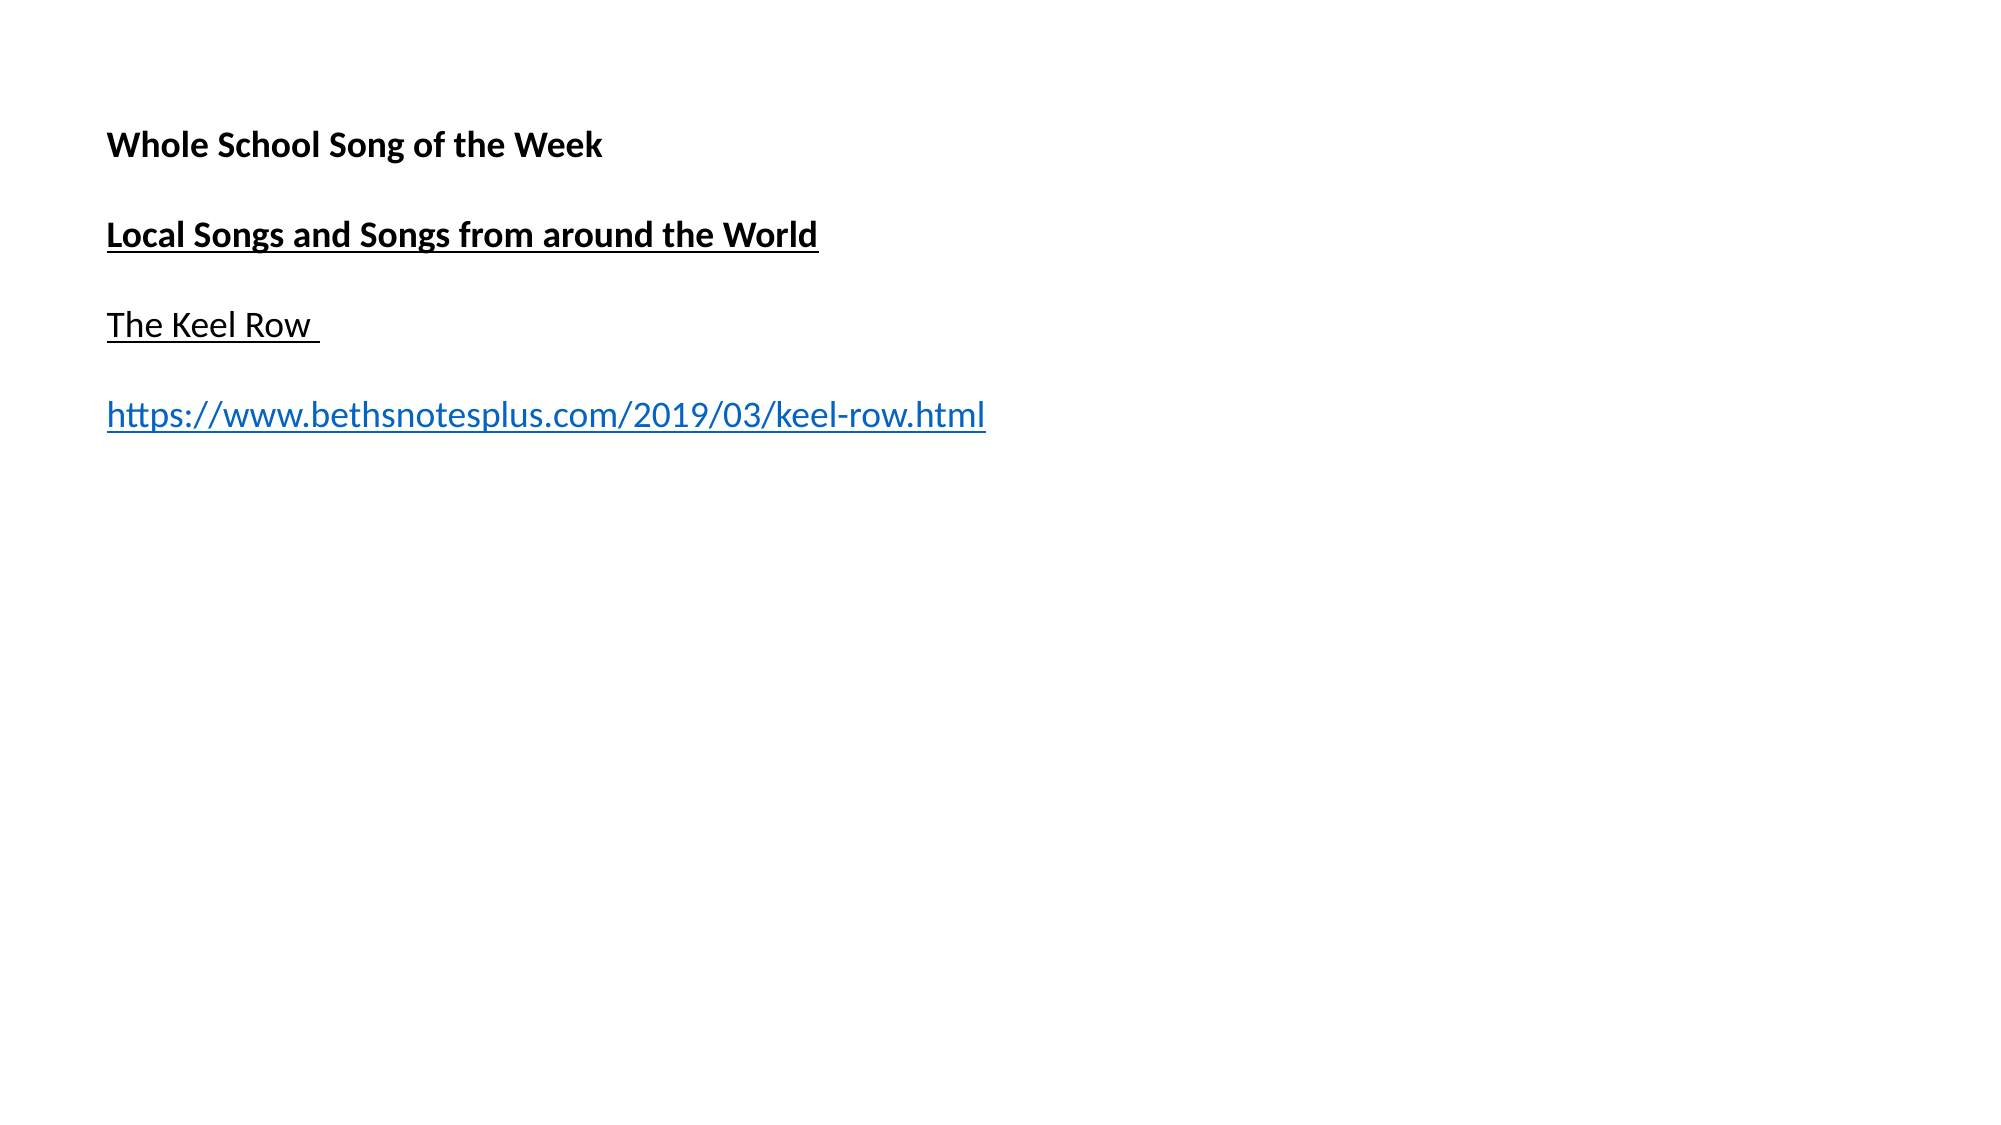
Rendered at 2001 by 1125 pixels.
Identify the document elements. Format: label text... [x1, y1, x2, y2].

text_box Whole School Song of the Week Local Songs and Songs from around the World The Keel Row https://www.bethsnotesplus.com/2019/03/keel-row.html [91, 112, 1002, 533]
